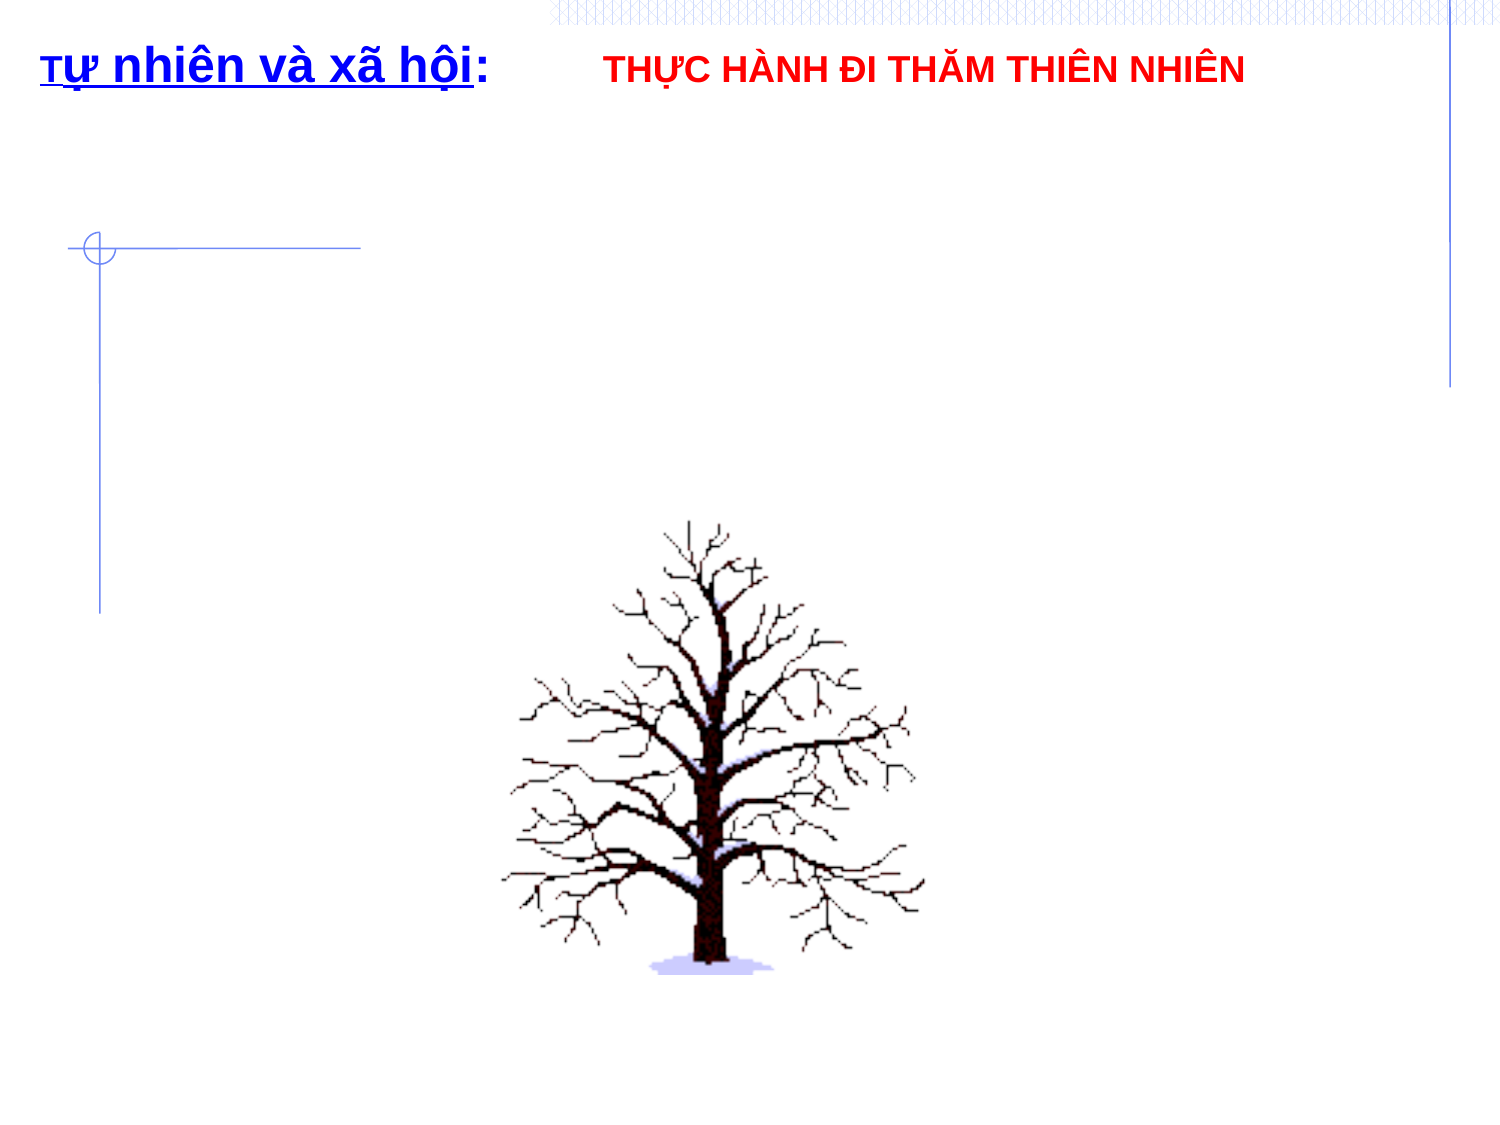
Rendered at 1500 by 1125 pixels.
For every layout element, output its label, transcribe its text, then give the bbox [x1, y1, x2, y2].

text_box Tự nhiên và xã hội: THỰC HÀNH ĐI THĂM THIÊN NHIÊN [24, 24, 1263, 100]
picture [487, 512, 938, 976]
